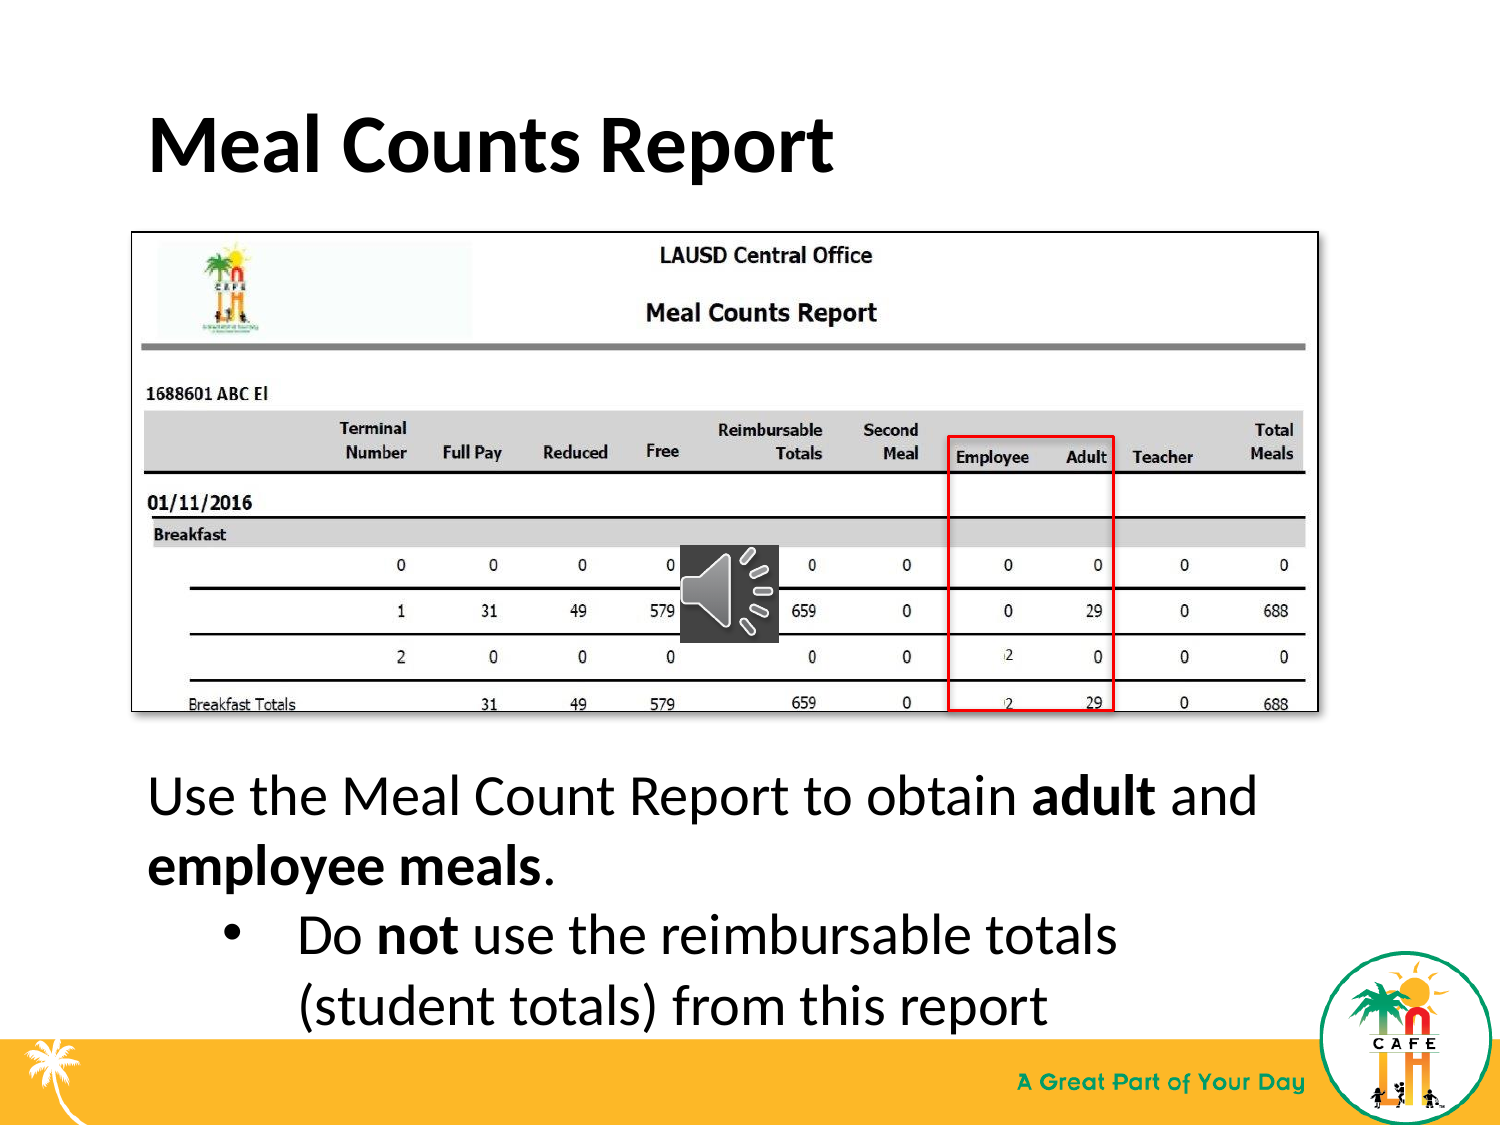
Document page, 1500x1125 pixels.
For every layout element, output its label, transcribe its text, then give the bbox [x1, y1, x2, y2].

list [132, 232, 1318, 712]
picture [0, 951, 1500, 1125]
text_box Use the Meal Count Report to obtain adult and employee meals. Do not use the reimbursable totals (student totals) from this report [132, 749, 1318, 1044]
title Meal Counts Report [132, 45, 1349, 233]
picture [679, 543, 780, 645]
